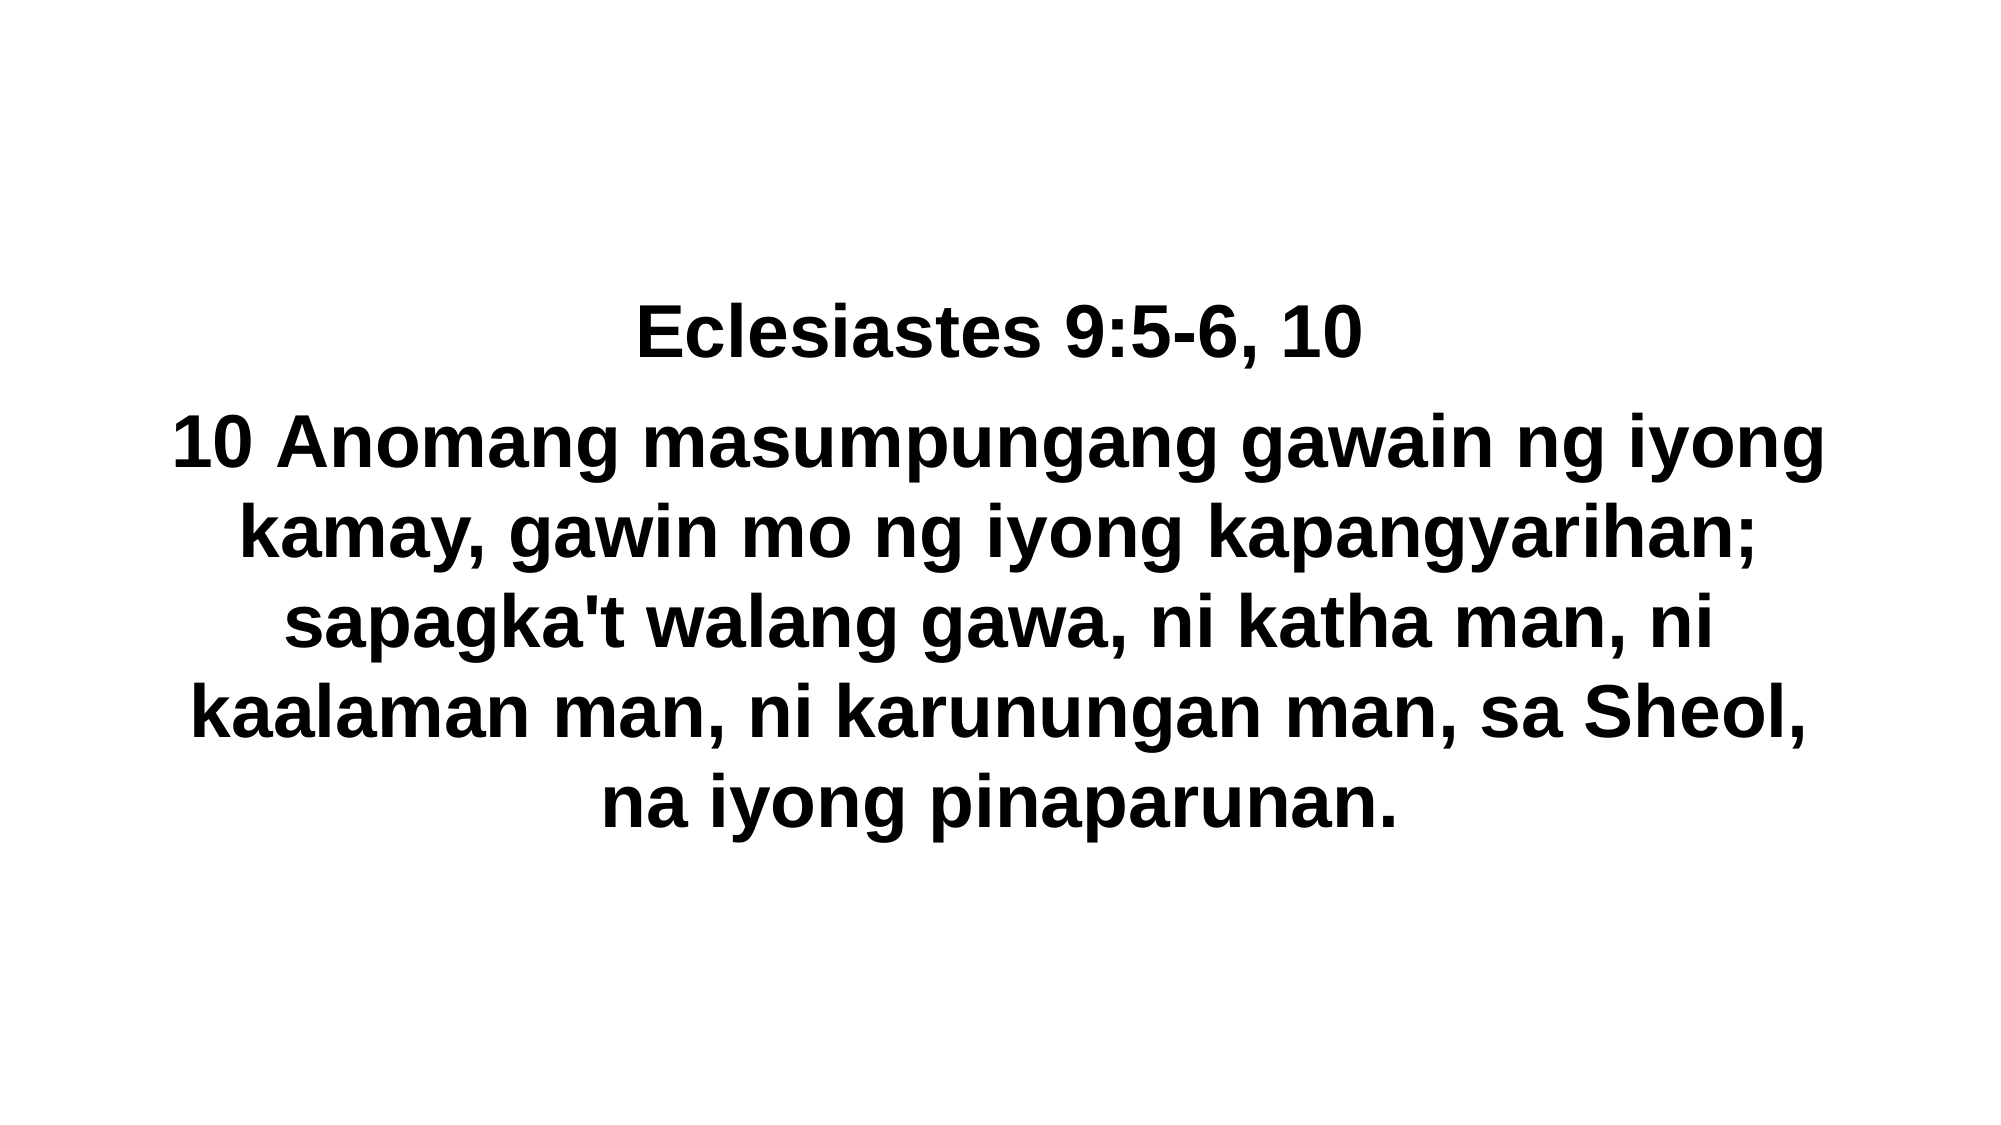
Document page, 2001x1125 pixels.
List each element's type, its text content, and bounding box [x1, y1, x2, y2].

list Eclesiastes 9:5-6, 10 10 Anomang masumpungang gawain ng iyong kamay, gawin mo ng iyong kapangyarihan; sapagka't walang gawa, ni katha man, ni kaalaman man, ni karunungan man, sa Sheol, na iyong pinaparunan. [137, 129, 1863, 996]
